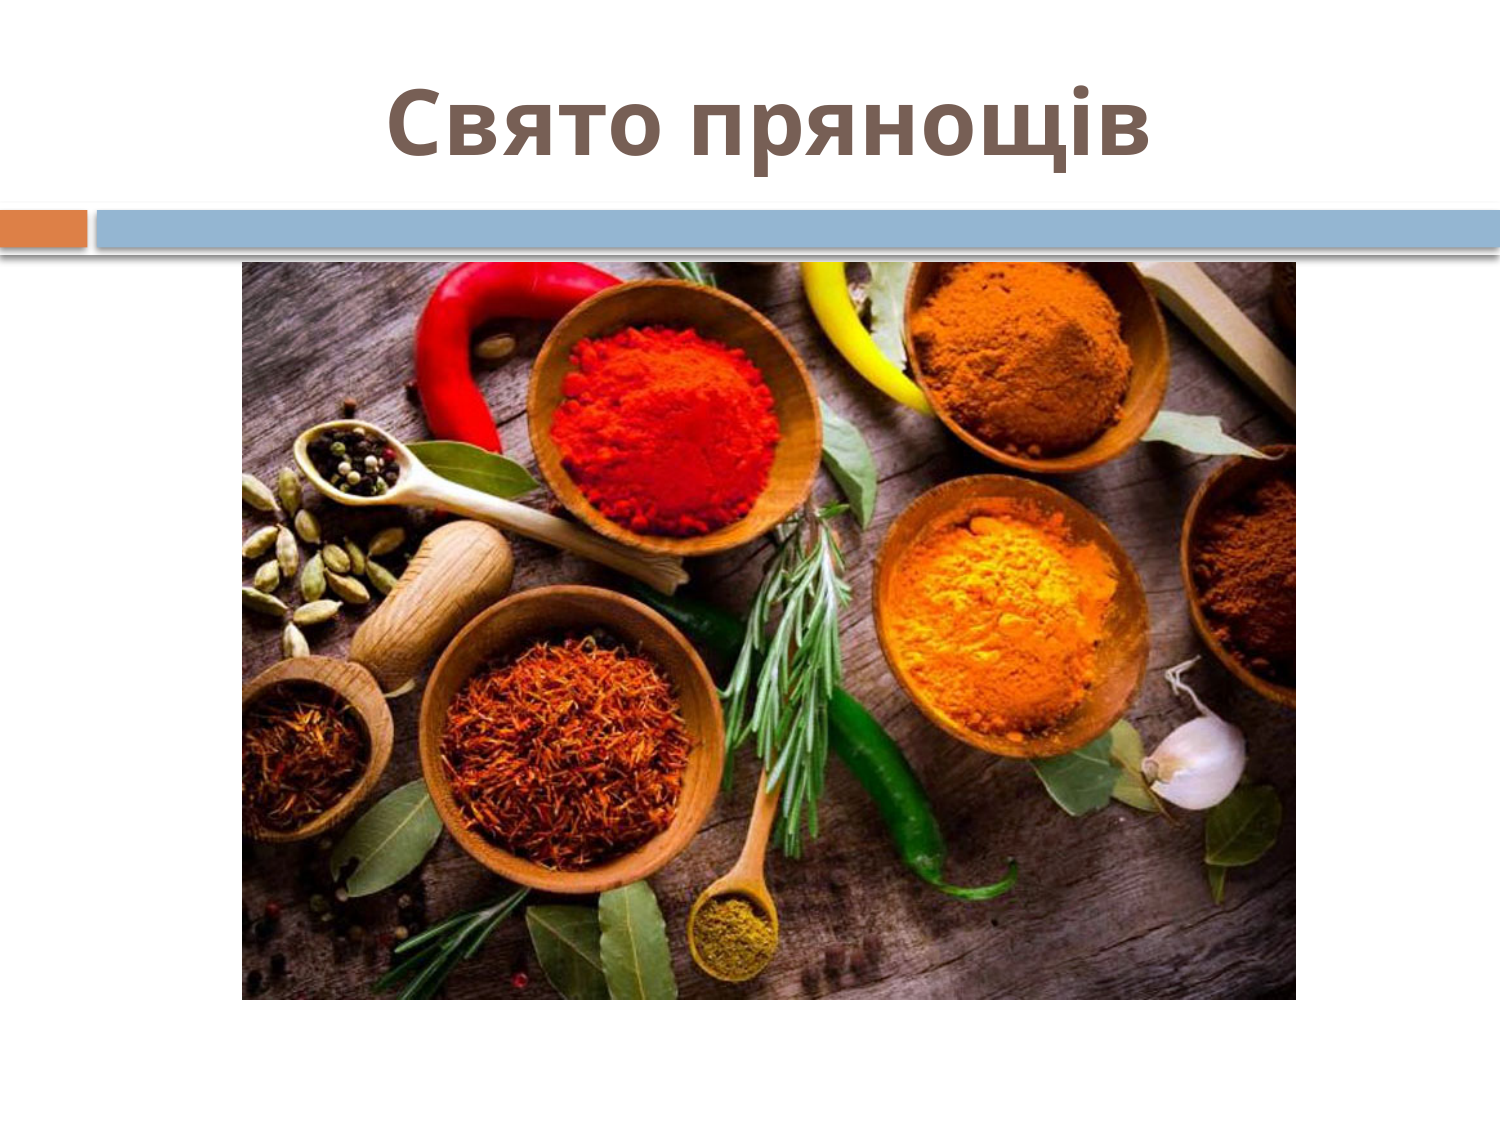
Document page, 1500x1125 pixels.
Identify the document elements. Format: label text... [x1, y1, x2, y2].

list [242, 262, 1296, 1001]
title Свято прянощів [100, 37, 1438, 200]
